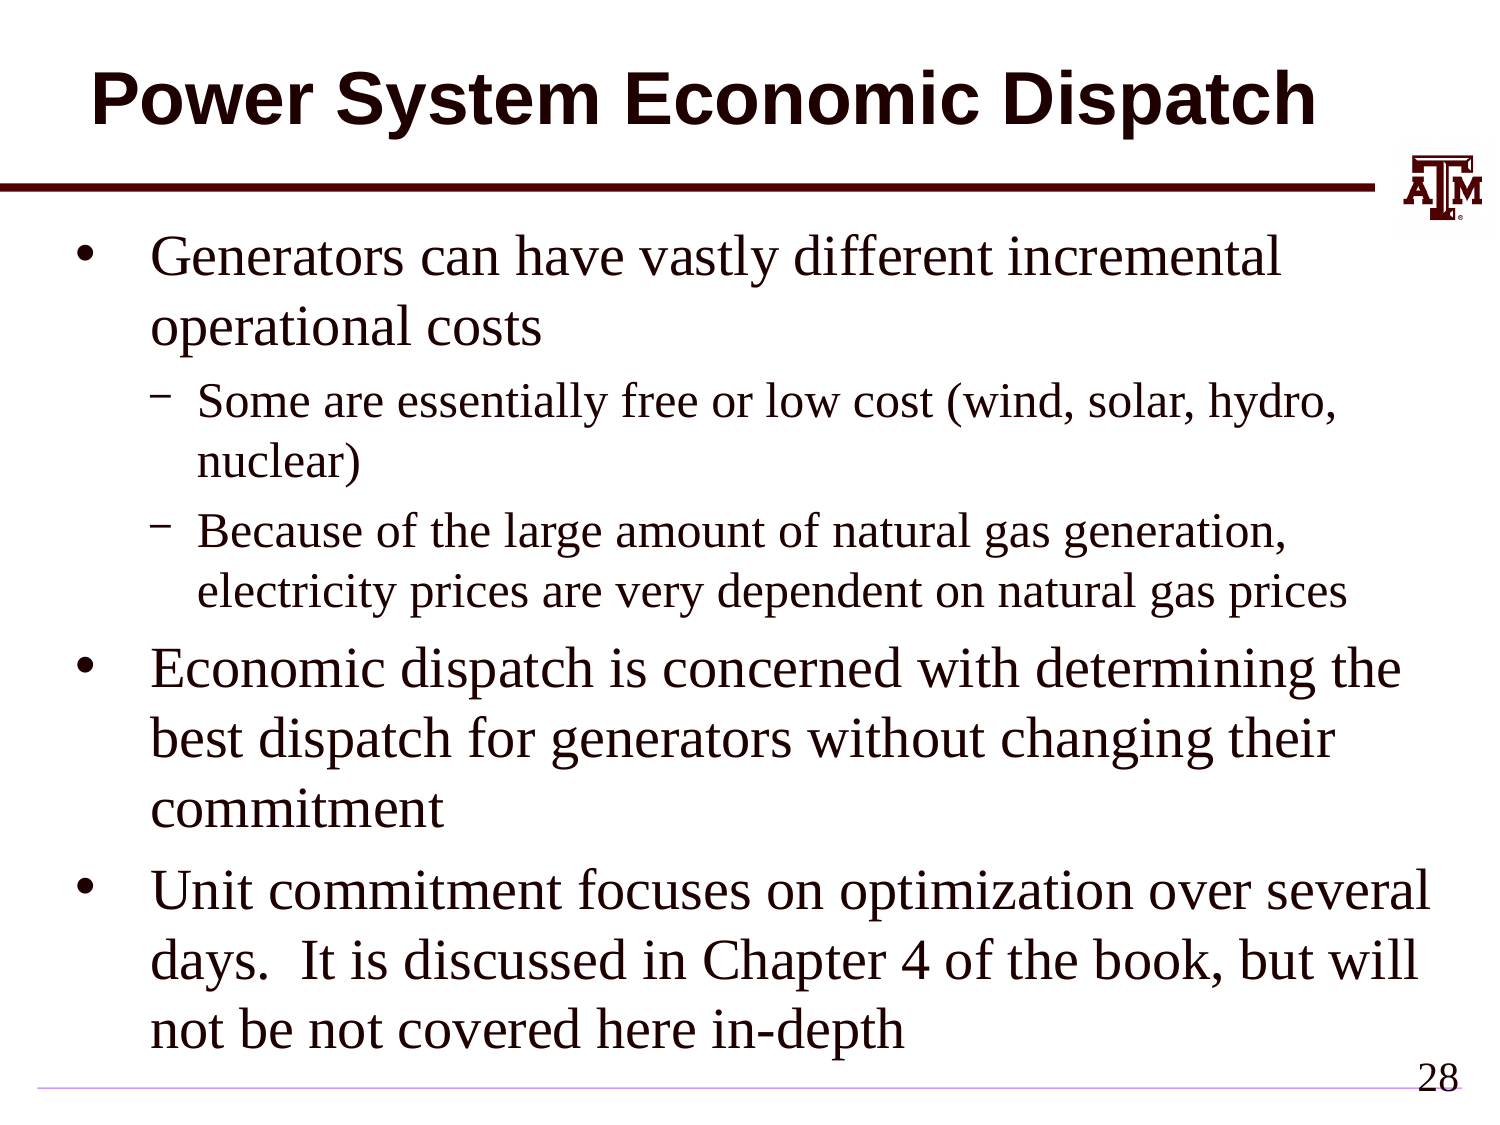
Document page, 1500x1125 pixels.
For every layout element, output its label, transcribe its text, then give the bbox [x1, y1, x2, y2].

title Power System Economic Dispatch [74, 12, 1451, 188]
list Generators can have vastly different incremental operational costs Some are essentially free or low cost (wind, solar, hydro, nuclear) Because of the large amount of natural gas generation, electricity prices are very dependent on natural gas prices Economic dispatch is concerned with determining the best dispatch for generators without changing their commitment Unit commitment focuses on optimization over several days. It is discussed in Chapter 4 of the book, but will not be not covered here in-depth [59, 209, 1451, 823]
picture [1392, 137, 1493, 238]
text_box 27 [1162, 1037, 1475, 1113]
